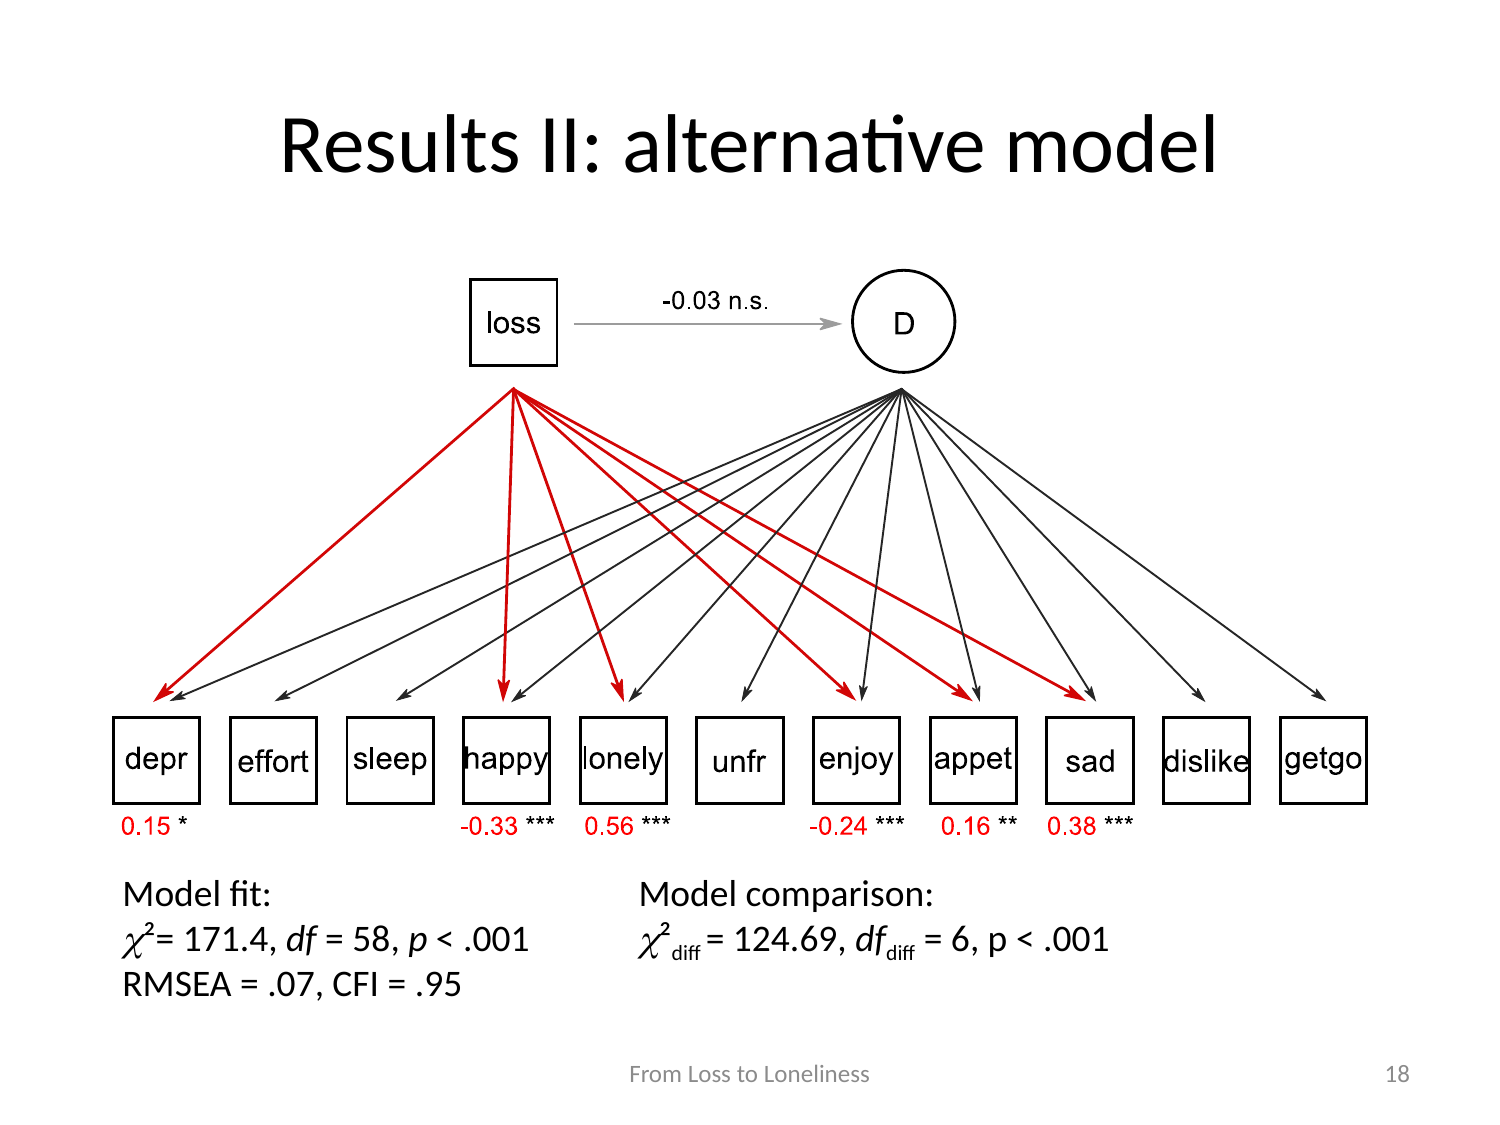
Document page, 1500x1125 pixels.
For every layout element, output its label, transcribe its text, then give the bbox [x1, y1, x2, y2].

text_box Model comparison: ²diff = 124.69, dfdiff = 6, p < .001 [623, 903, 1125, 973]
footer From Loss to Loneliness [512, 1042, 988, 1103]
text_box Model fit: ²= 171.4, df = 58, p < .001 RMSEA = .07, CFI = .95 [107, 903, 545, 1012]
title Results II: alternative model [75, 45, 1425, 211]
picture [54, 211, 1426, 896]
slide_number 18 [1074, 1042, 1425, 1103]
